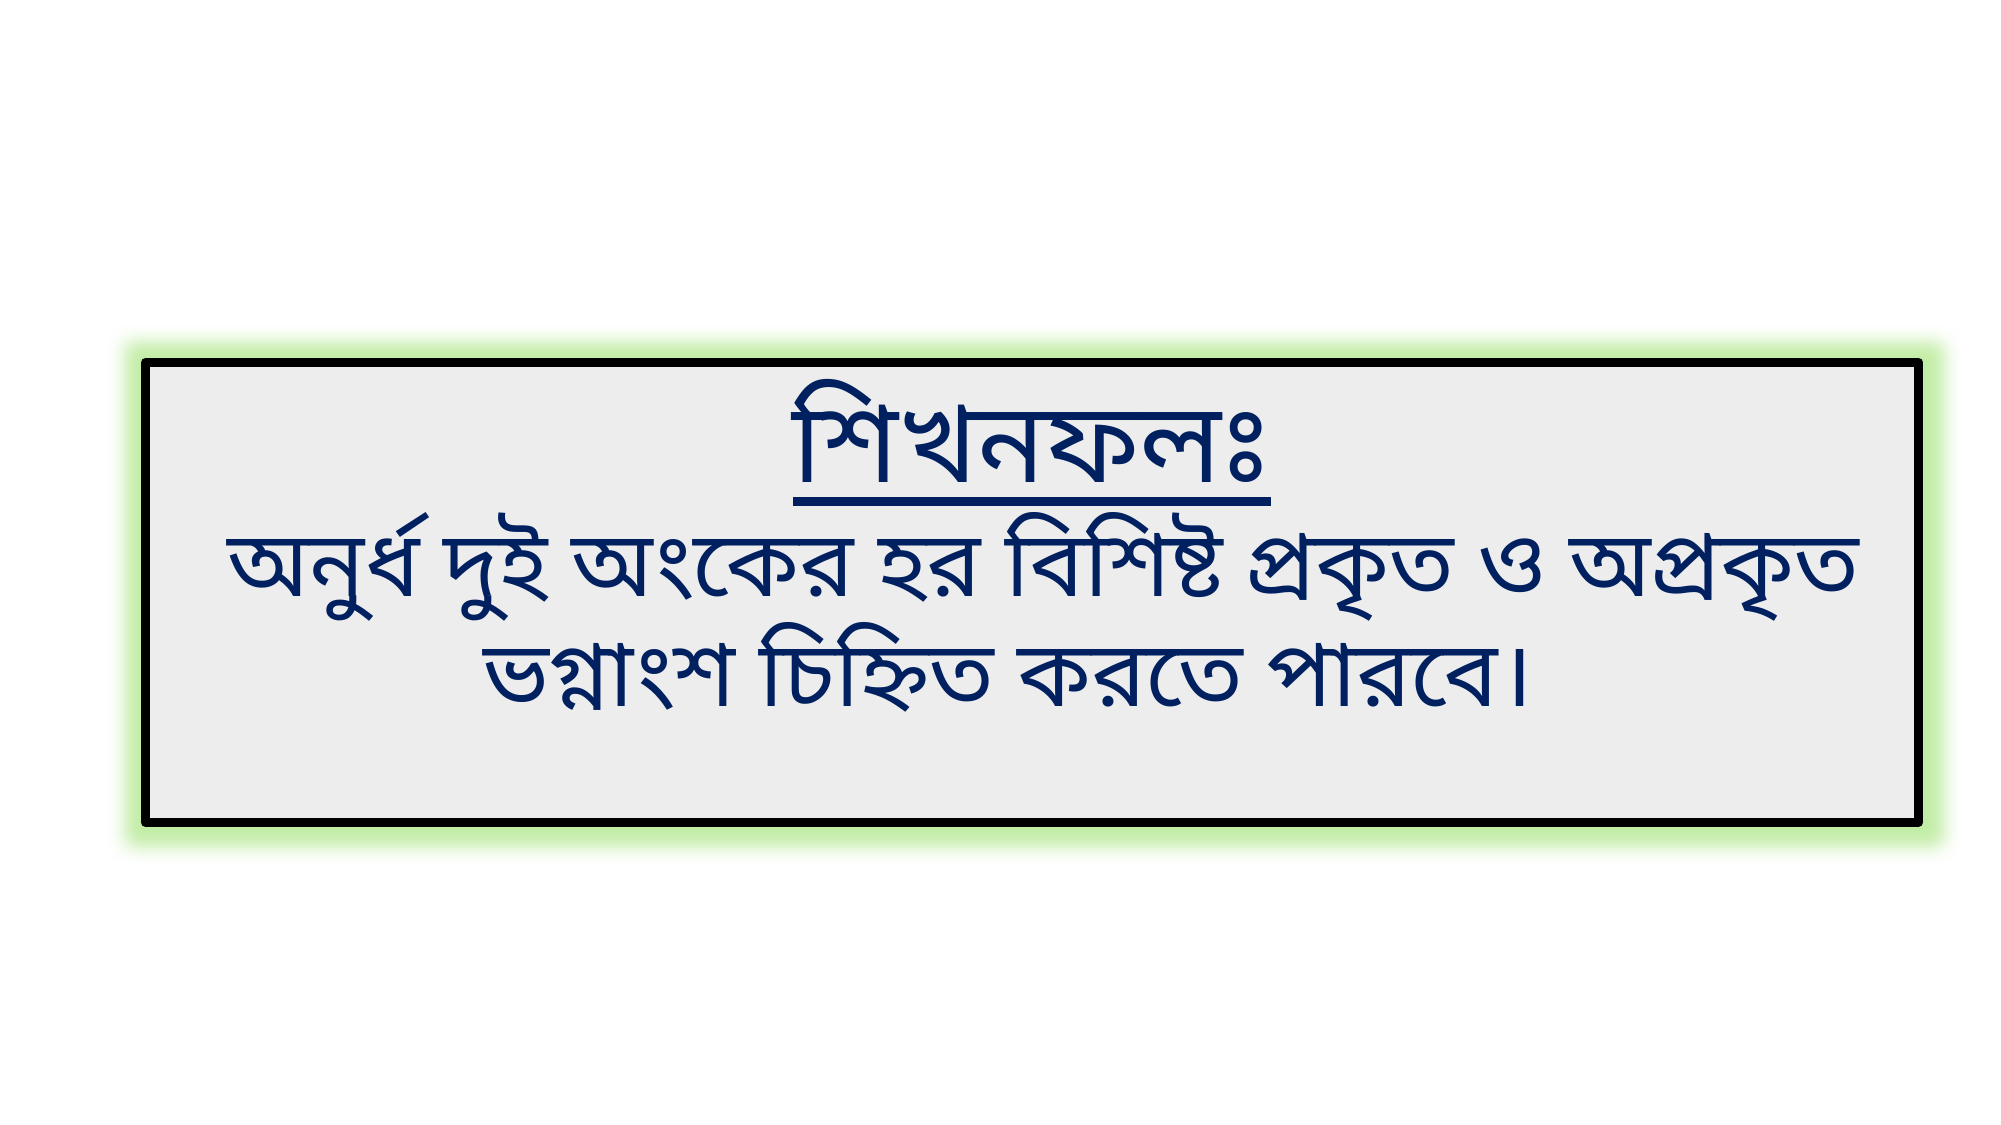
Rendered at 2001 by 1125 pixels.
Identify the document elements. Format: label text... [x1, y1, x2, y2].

text_box শিখনফলঃ অনুর্ধ দুই অংকের হর বিশিষ্ট প্রকৃত ও অপ্রকৃত ভগ্নাংশ চিহ্নিত করতে পারবে। [145, 362, 1919, 823]
